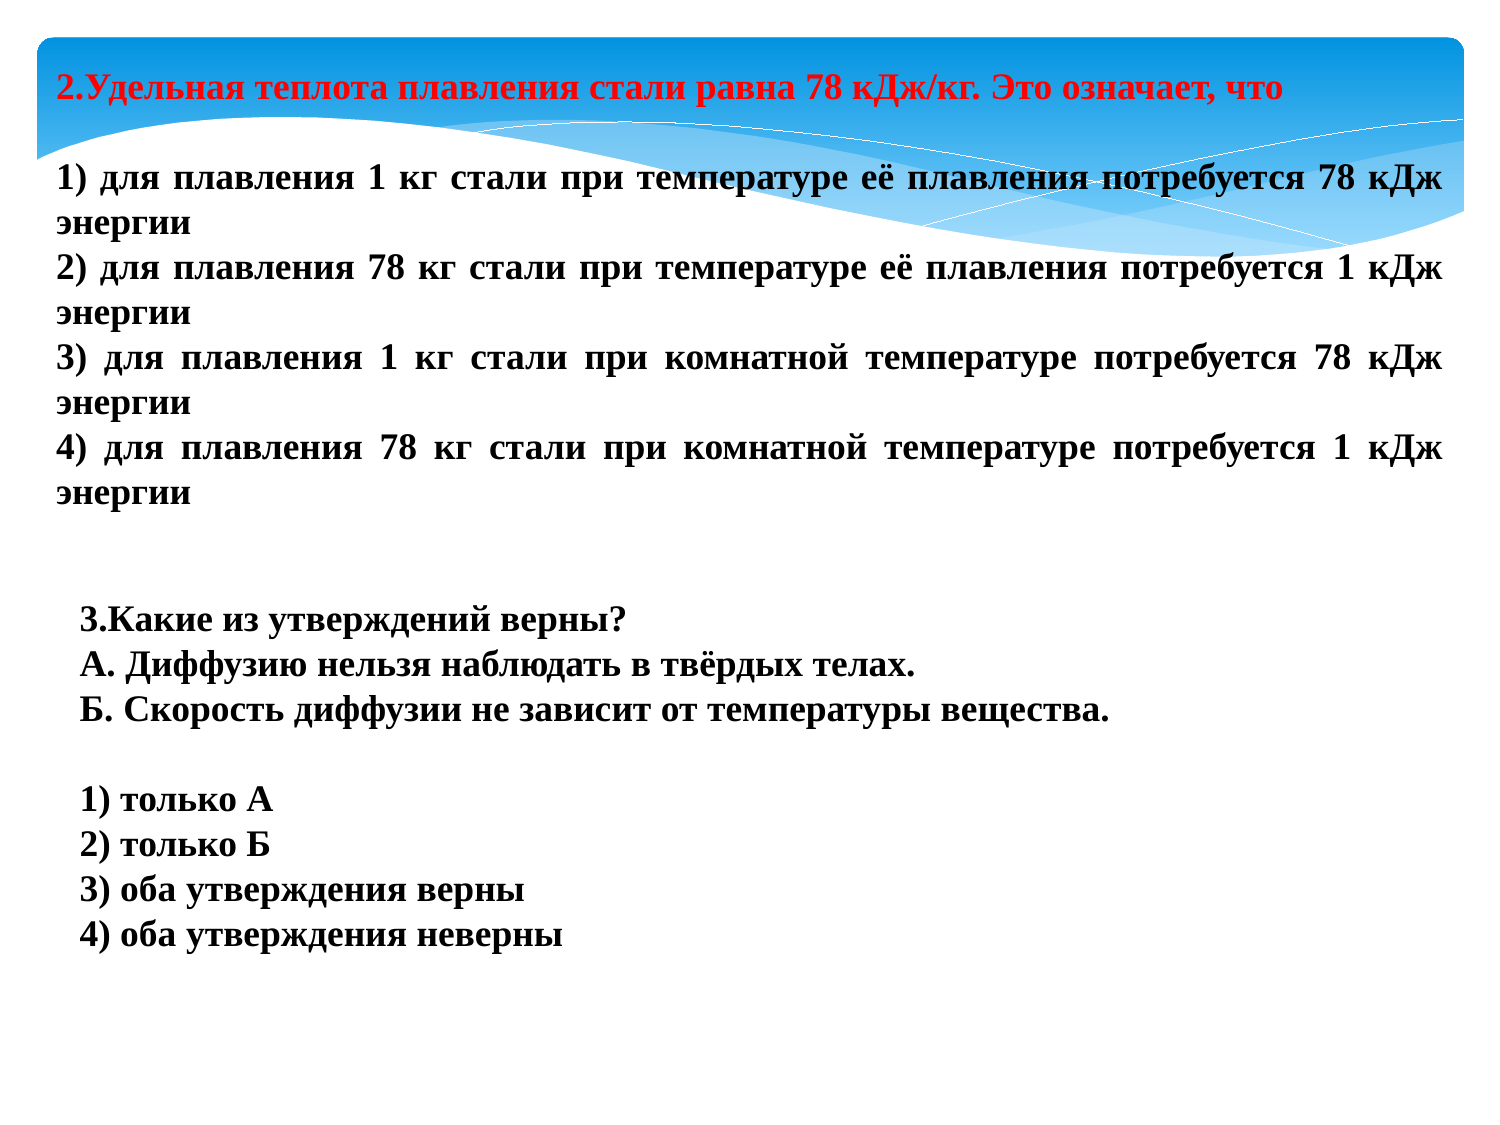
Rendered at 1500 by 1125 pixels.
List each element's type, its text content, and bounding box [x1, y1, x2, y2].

text_box 2.Удельная теплота плавления стали равна 78 кДж/кг. Это означает, что 1) для плавления 1 кг стали при температуре её плавления потребуется 78 кДж энергии 2) для плавления 78 кг стали при температуре её плавления потребуется 1 кДж энергии 3) для плавления 1 кг стали при комнатной температуре потребуется 78 кДж энергии 4) для плавления 78 кг стали при комнатной температуре потребуется 1 кДж энергии [41, 54, 1459, 520]
text_box 3.Какие из утверждений верны? А. Диффузию нельзя наблюдать в твёрдых телах. Б. Скорость диффузии не зависит от температуры вещества. 1) только А 2) только Б 3) оба утверждения верны 4) оба утверждения неверны [64, 586, 1459, 961]
